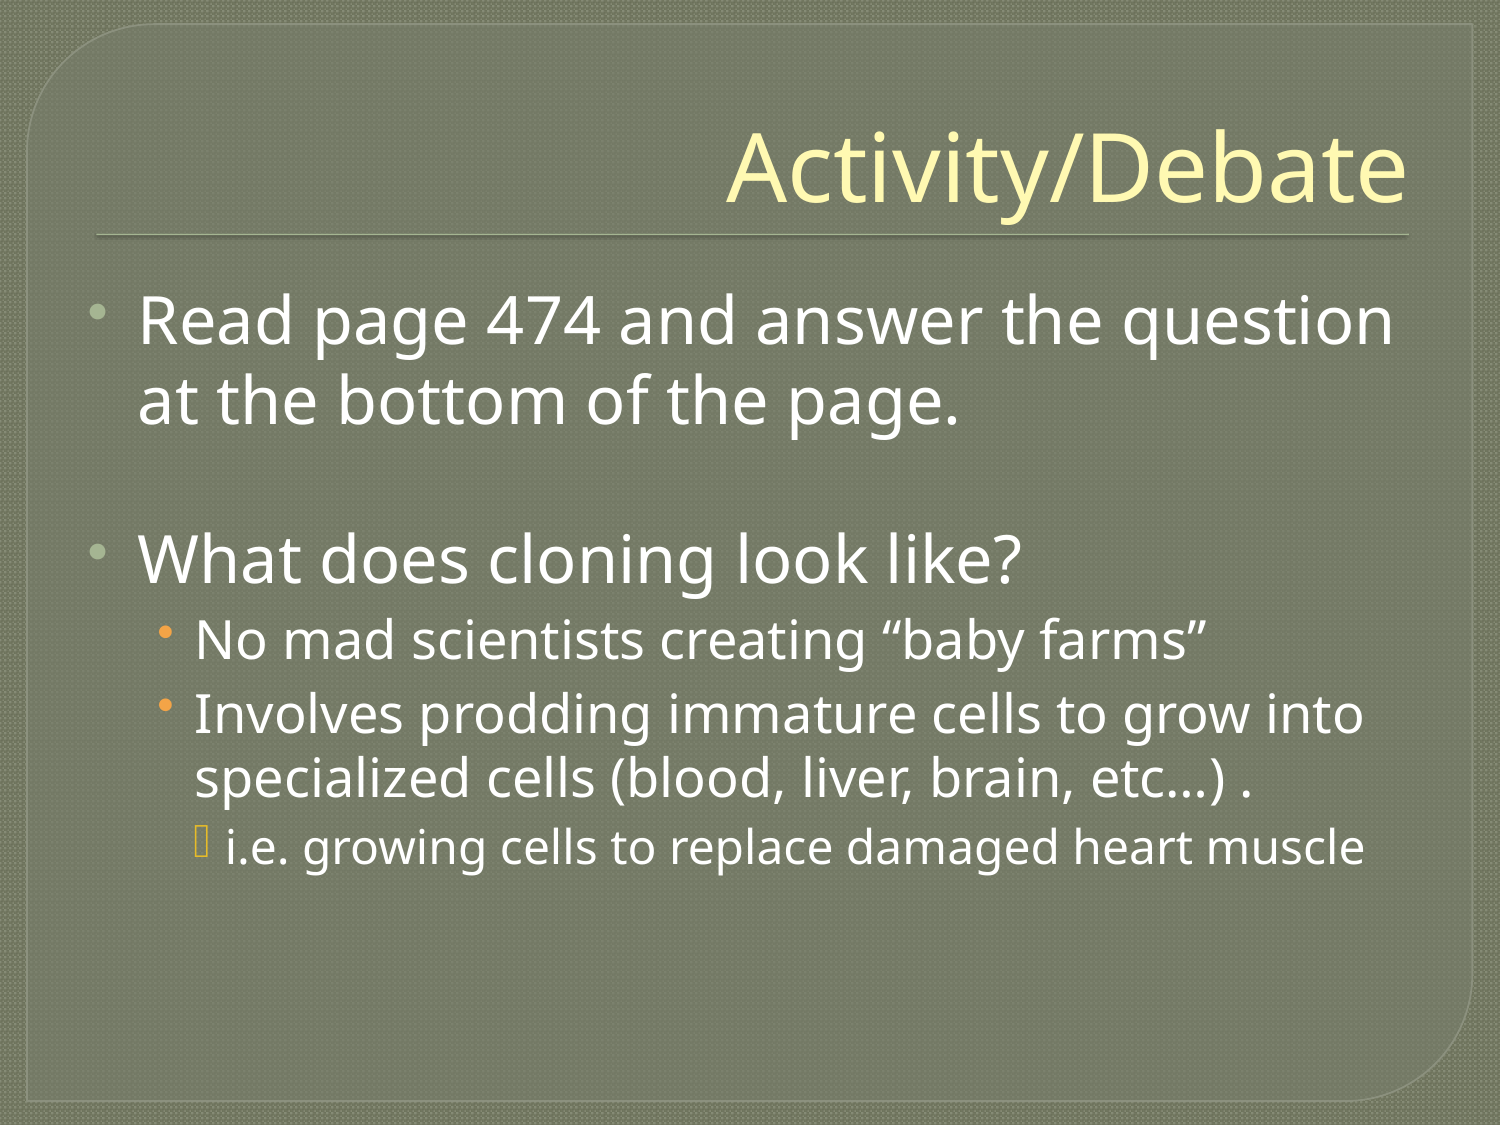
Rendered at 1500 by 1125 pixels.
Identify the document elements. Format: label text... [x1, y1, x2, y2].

title Activity/Debate [75, 41, 1425, 230]
list Read page 474 and answer the question at the bottom of the page. What does cloning look like? No mad scientists creating “baby farms” Involves prodding immature cells to grow into specialized cells (blood, liver, brain, etc…) . i.e. growing cells to replace damaged heart muscle [75, 270, 1425, 1013]
